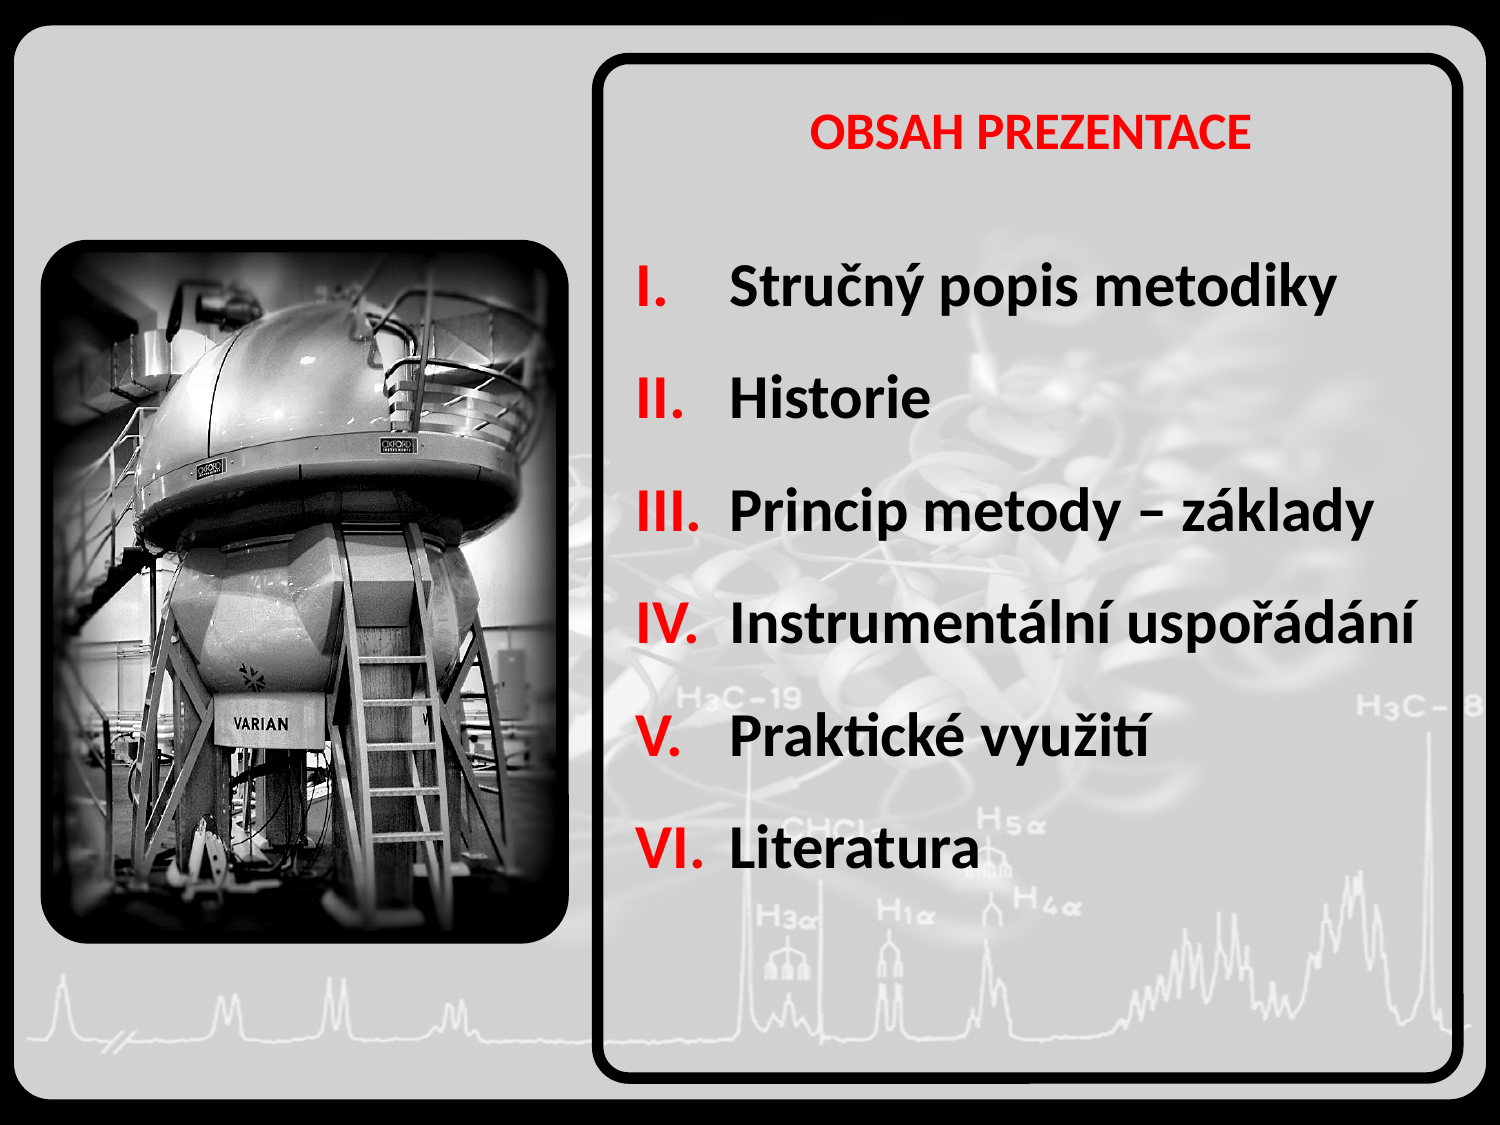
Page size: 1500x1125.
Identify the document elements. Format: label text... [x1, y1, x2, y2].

picture [0, 0, 1500, 1125]
title OBSAH PREZENTACE [761, 70, 1301, 188]
text_box Stručný popis metodiky Historie Princip metody – základy Instrumentální uspořádání Praktické využití Literatura [621, 199, 1442, 949]
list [46, 245, 563, 938]
text_box [9, 21, 1491, 1104]
text_box [595, 56, 1460, 1081]
